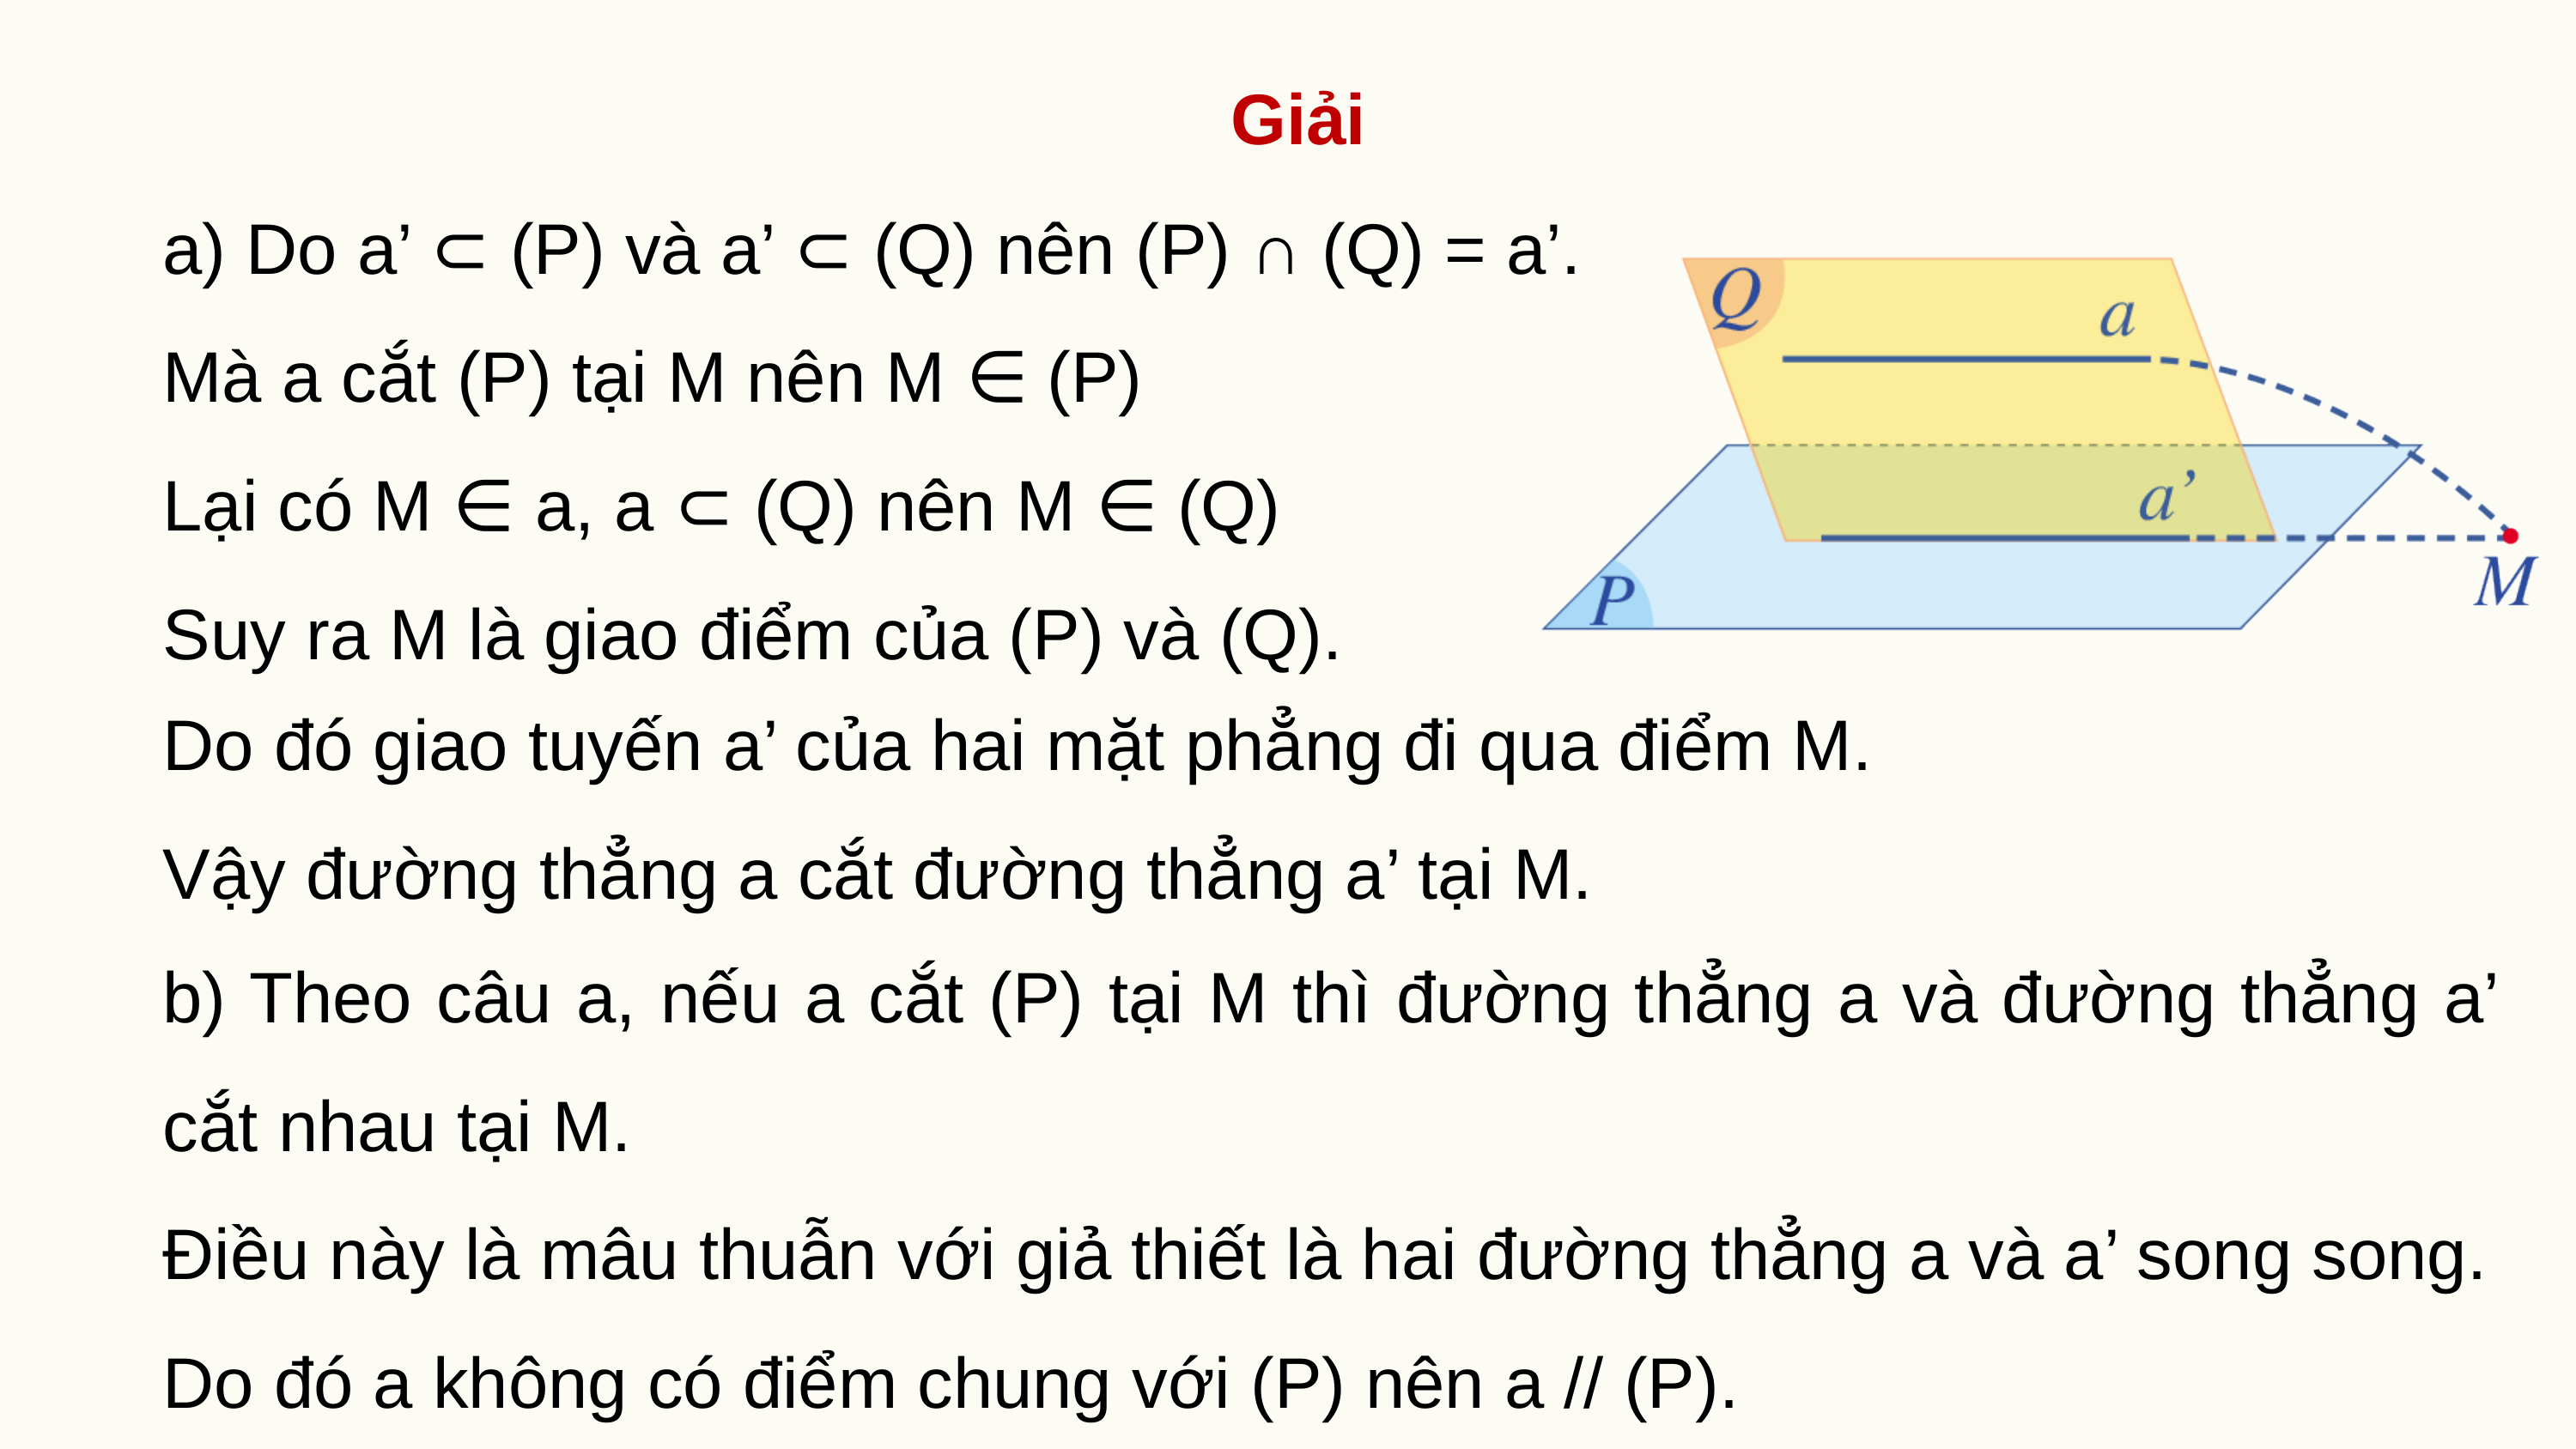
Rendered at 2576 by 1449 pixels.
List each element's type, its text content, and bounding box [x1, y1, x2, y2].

text_box Giải [1170, 67, 1428, 149]
picture [1933, 230, 2560, 650]
text_box b) Theo câu a, nếu a cắt (P) tại M thì đường thẳng a và đường thẳng a’ cắt nhau tại M. Điều này là mâu thuẫn với giả thiết là hai đường thẳng a và a’ song song. Do đó a không có điểm chung với (P) nên a // (P). [149, 901, 2512, 1429]
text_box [149, 153, 1933, 923]
